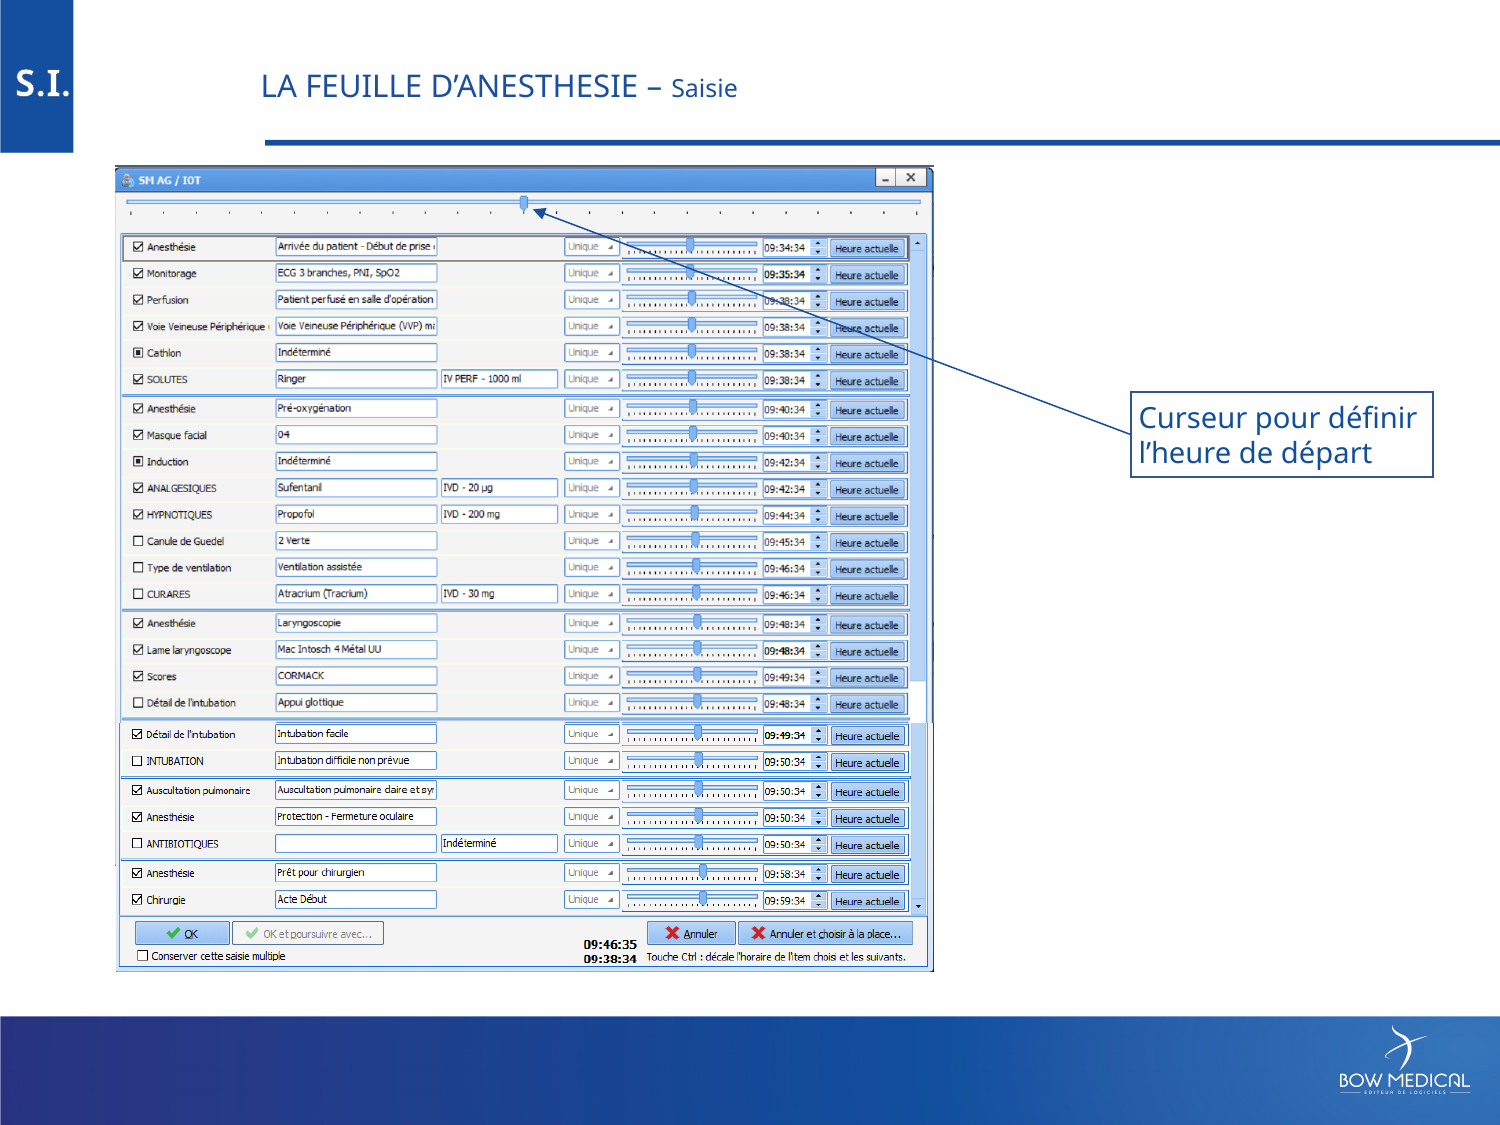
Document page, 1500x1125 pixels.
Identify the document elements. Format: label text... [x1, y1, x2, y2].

title LA FEUILLE D’ANESTHESIE – Saisie [252, 62, 1500, 113]
text_box S.I. [0, 51, 94, 112]
text_box Curseur pour définir l’heure de départ [1131, 392, 1433, 478]
picture [0, 0, 1500, 1125]
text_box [532, 209, 1123, 436]
